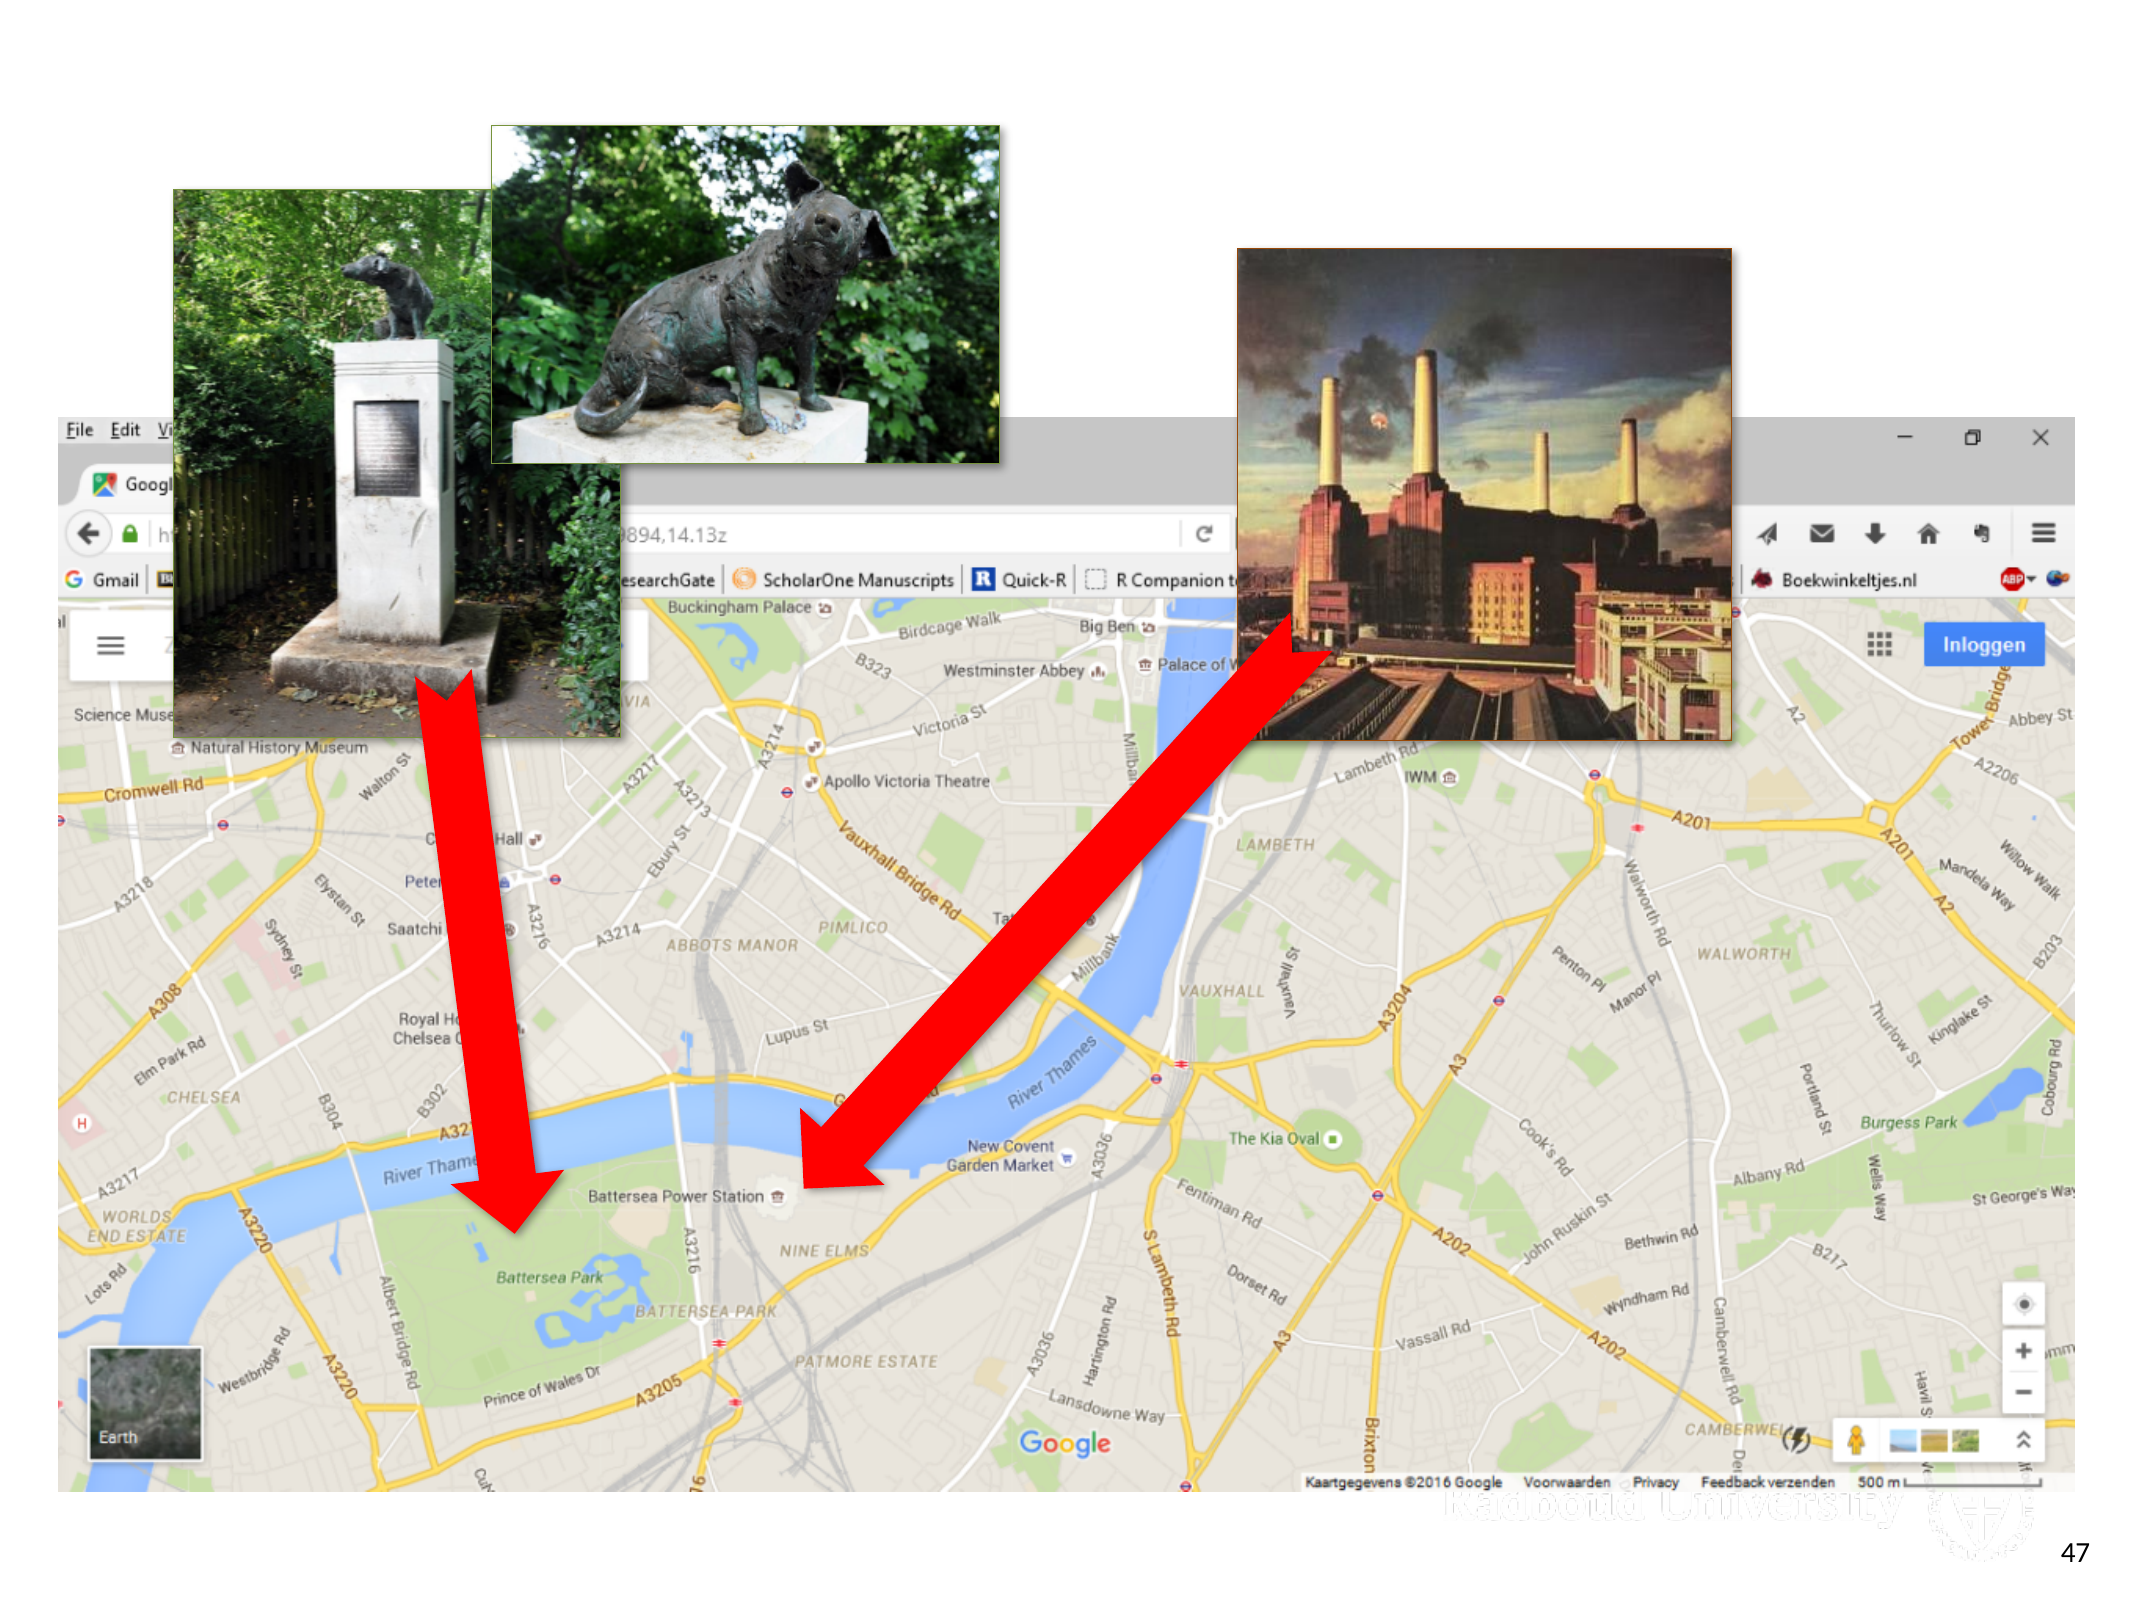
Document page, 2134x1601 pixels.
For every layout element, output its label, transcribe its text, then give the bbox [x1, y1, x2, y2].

slide_number 47 [2024, 1508, 2128, 1594]
picture [58, 124, 2075, 1562]
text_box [1000, 248, 1732, 1288]
